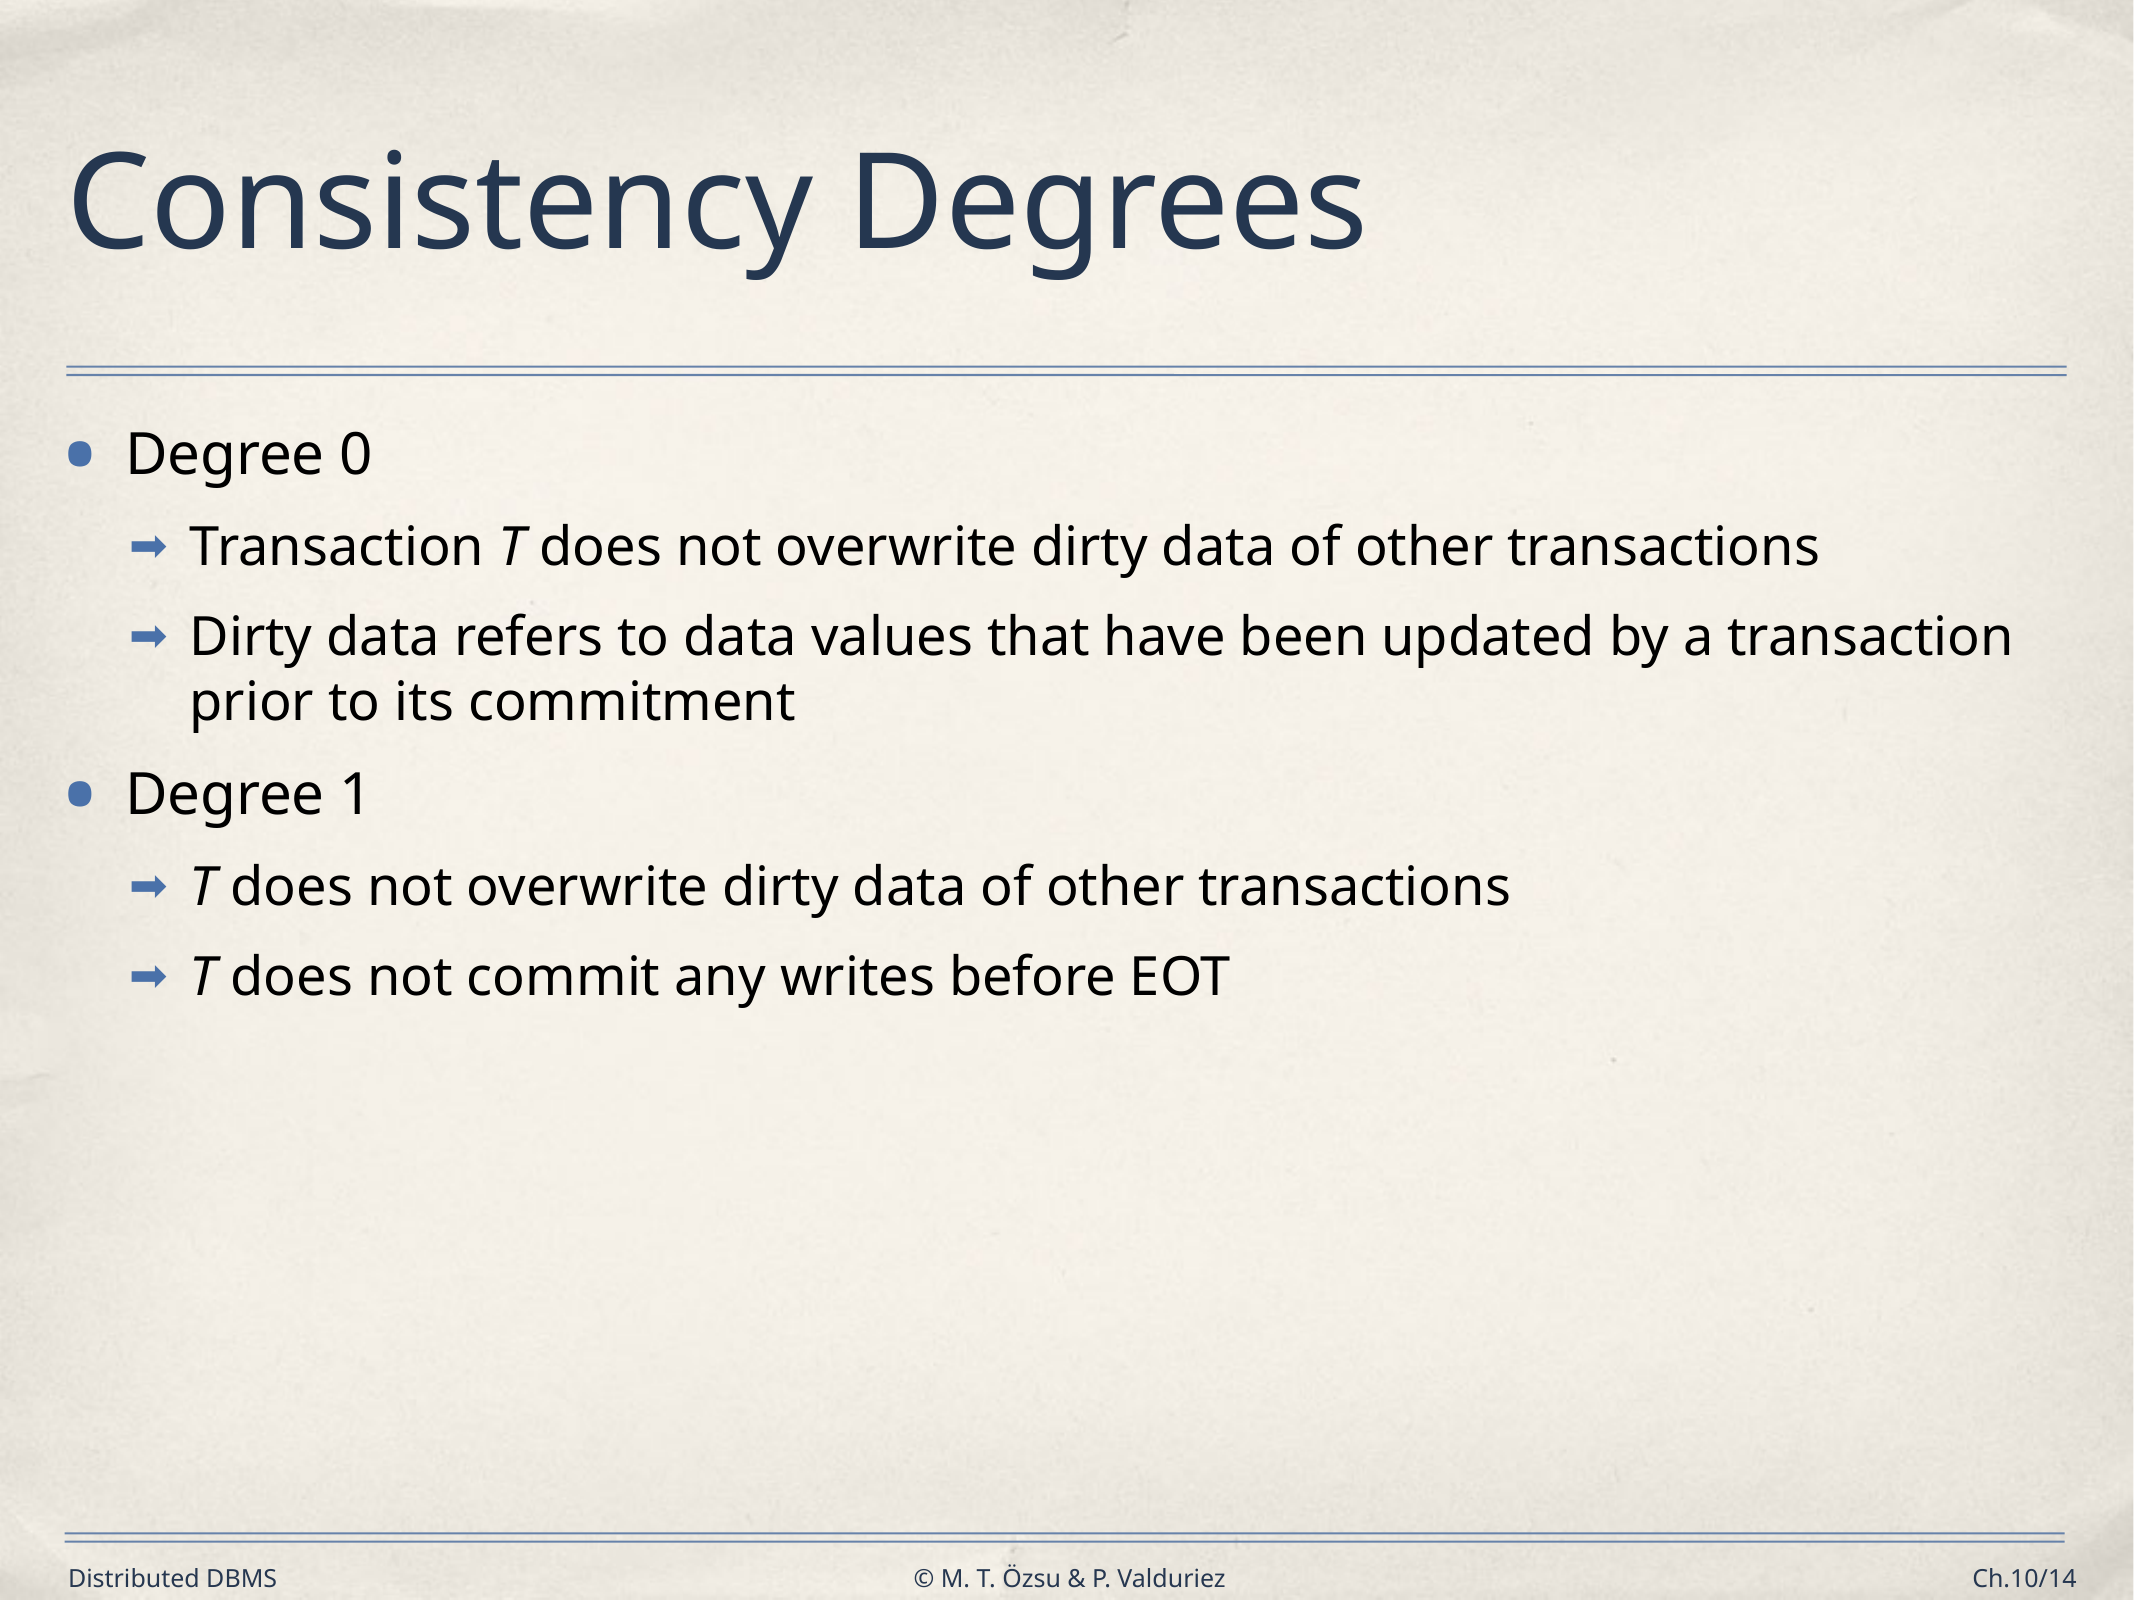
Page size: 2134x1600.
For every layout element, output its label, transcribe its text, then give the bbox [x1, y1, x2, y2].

list Degree 0 Transaction T does not overwrite dirty data of other transactions Dirty data refers to data values that have been updated by a transaction prior to its commitment Degree 1 T does not overwrite dirty data of other transactions T does not commit any writes before EOT [56, 408, 2073, 1519]
title Consistency Degrees [58, 72, 2075, 338]
picture [0, 0, 2134, 1600]
